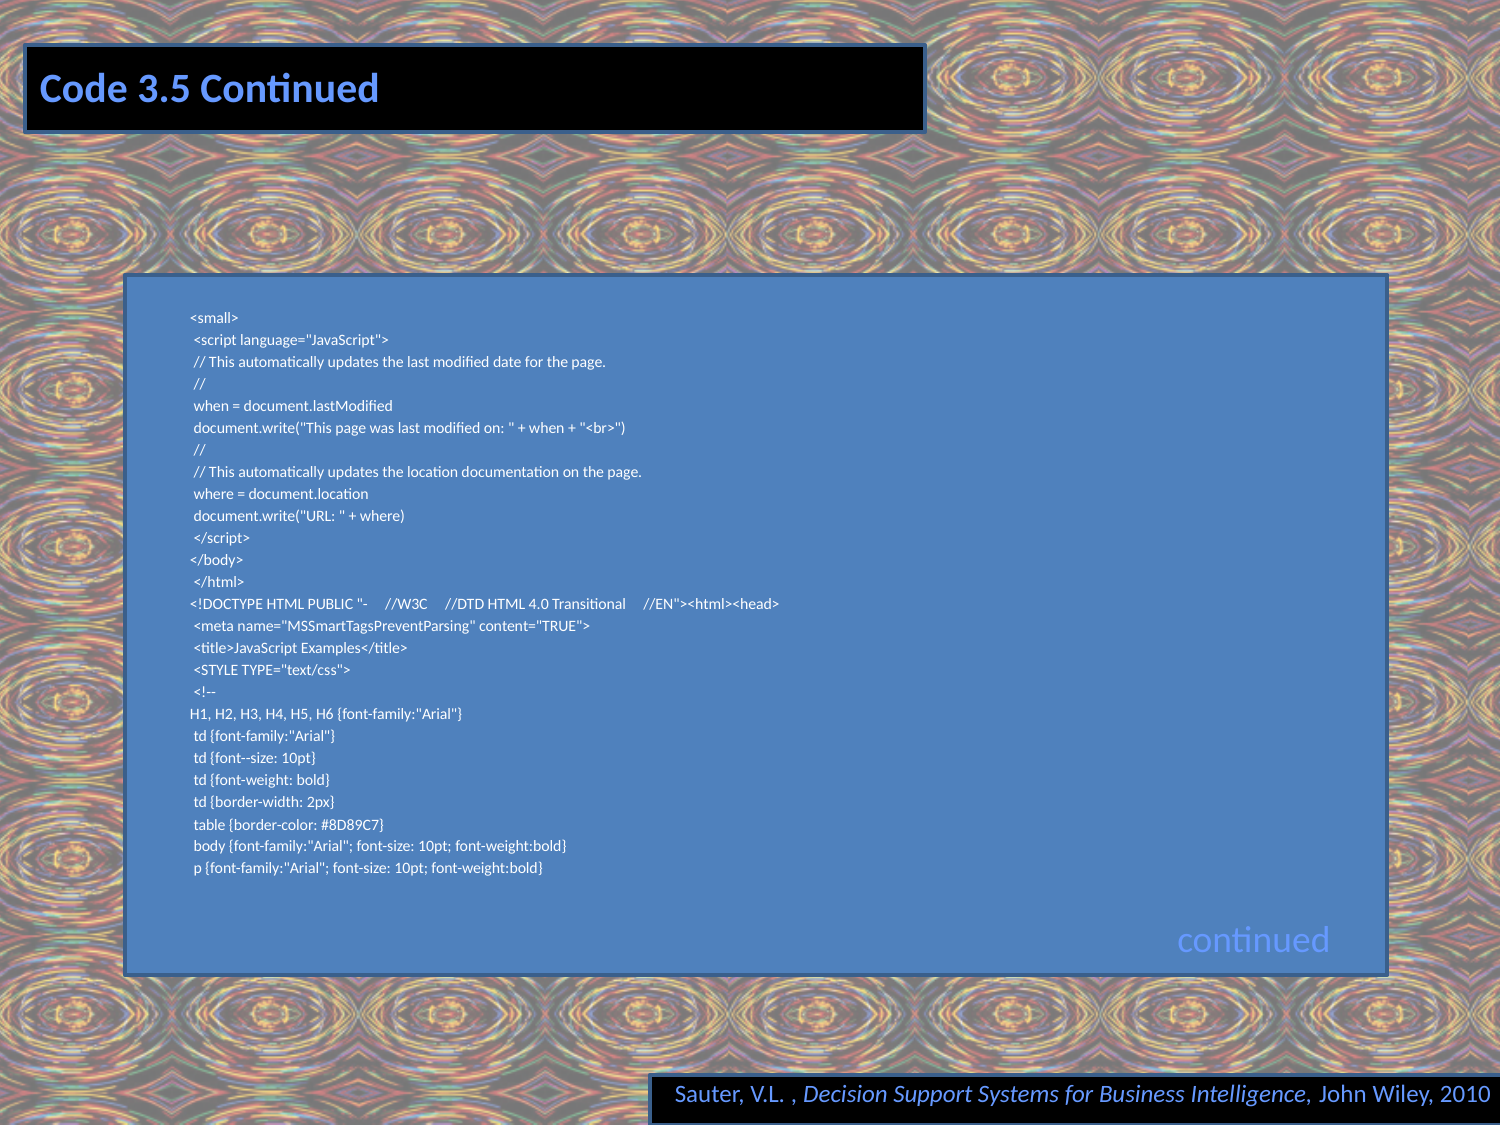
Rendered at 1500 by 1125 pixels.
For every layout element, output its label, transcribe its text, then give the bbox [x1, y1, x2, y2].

picture [0, 0, 1500, 1125]
list <small> <script language="JavaScript"> // This automatically updates the last modified date for the page. // when = document.lastModified document.write("This page was last modified on: " + when + "<br>") // // This automatically updates the location documentation on the page. where = document.location document.write("URL: " + where) </script> </body> </html> <!DOCTYPE HTML PUBLIC "- //W3C //DTD HTML 4.0 Transitional //EN"><html><head> <meta name="MSSmartTagsPreventParsing" content="TRUE"> <title>JavaScript Examples</title> <STYLE TYPE="text/css"> <!-- H1, H2, H3, H4, H5, H6 {font-family:"Arial"} td {font-family:"Arial"} td {font--size: 10pt} td {font-weight: bold} td {border-width: 2px} table {border-color: #8D89C7} body {font-family:"Arial"; font-size: 10pt; font-weight:bold} p {font-family:"Arial"; font-size: 10pt; font-weight:bold} [174, 299, 1325, 913]
title Code 3.5 Continued [24, 24, 925, 118]
text_box continued [1162, 907, 1350, 967]
